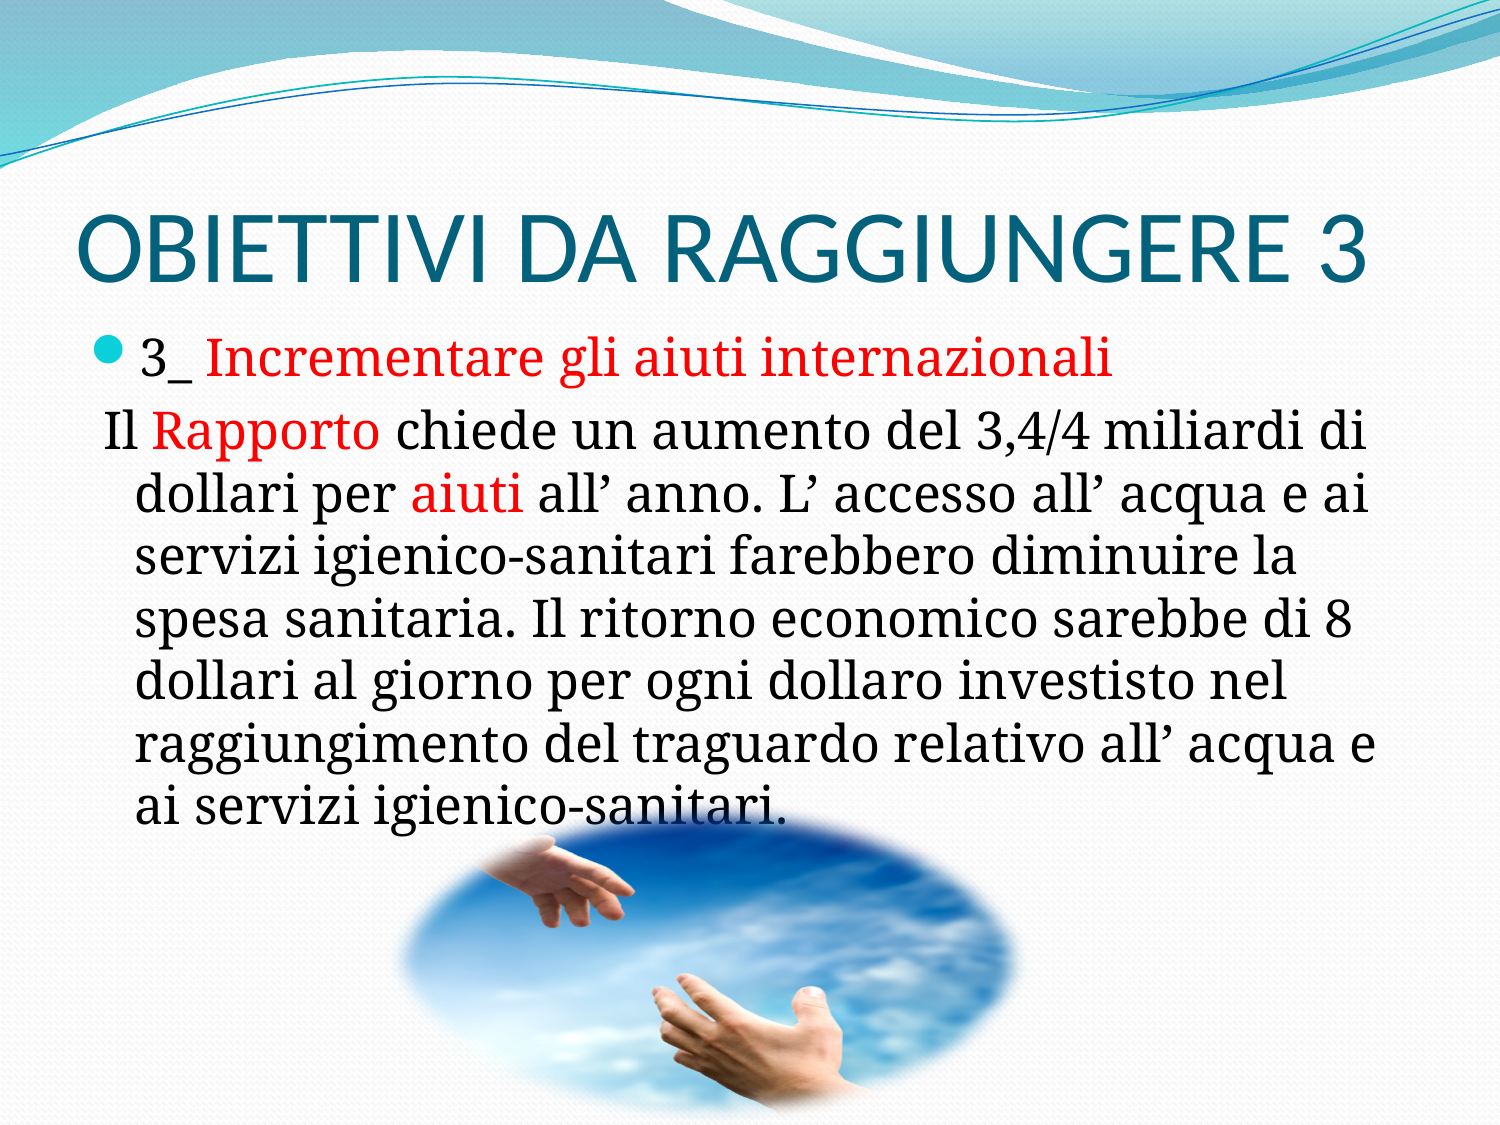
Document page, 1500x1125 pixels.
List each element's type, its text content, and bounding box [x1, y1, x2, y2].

picture [383, 798, 1034, 1125]
title OBIETTIVI DA RAGGIUNGERE 3 [75, 115, 1425, 303]
list 3_ Incrementare gli aiuti internazionali Il Rapporto chiede un aumento del 3,4/4 miliardi di dollari per aiuti all’ anno. L’ accesso all’ acqua e ai servizi igienico-sanitari farebbero diminuire la spesa sanitaria. Il ritorno economico sarebbe di 8 dollari al giorno per ogni dollaro investisto nel raggiungimento del traguardo relativo all’ acqua e ai servizi igienico-sanitari. [75, 317, 1425, 1038]
